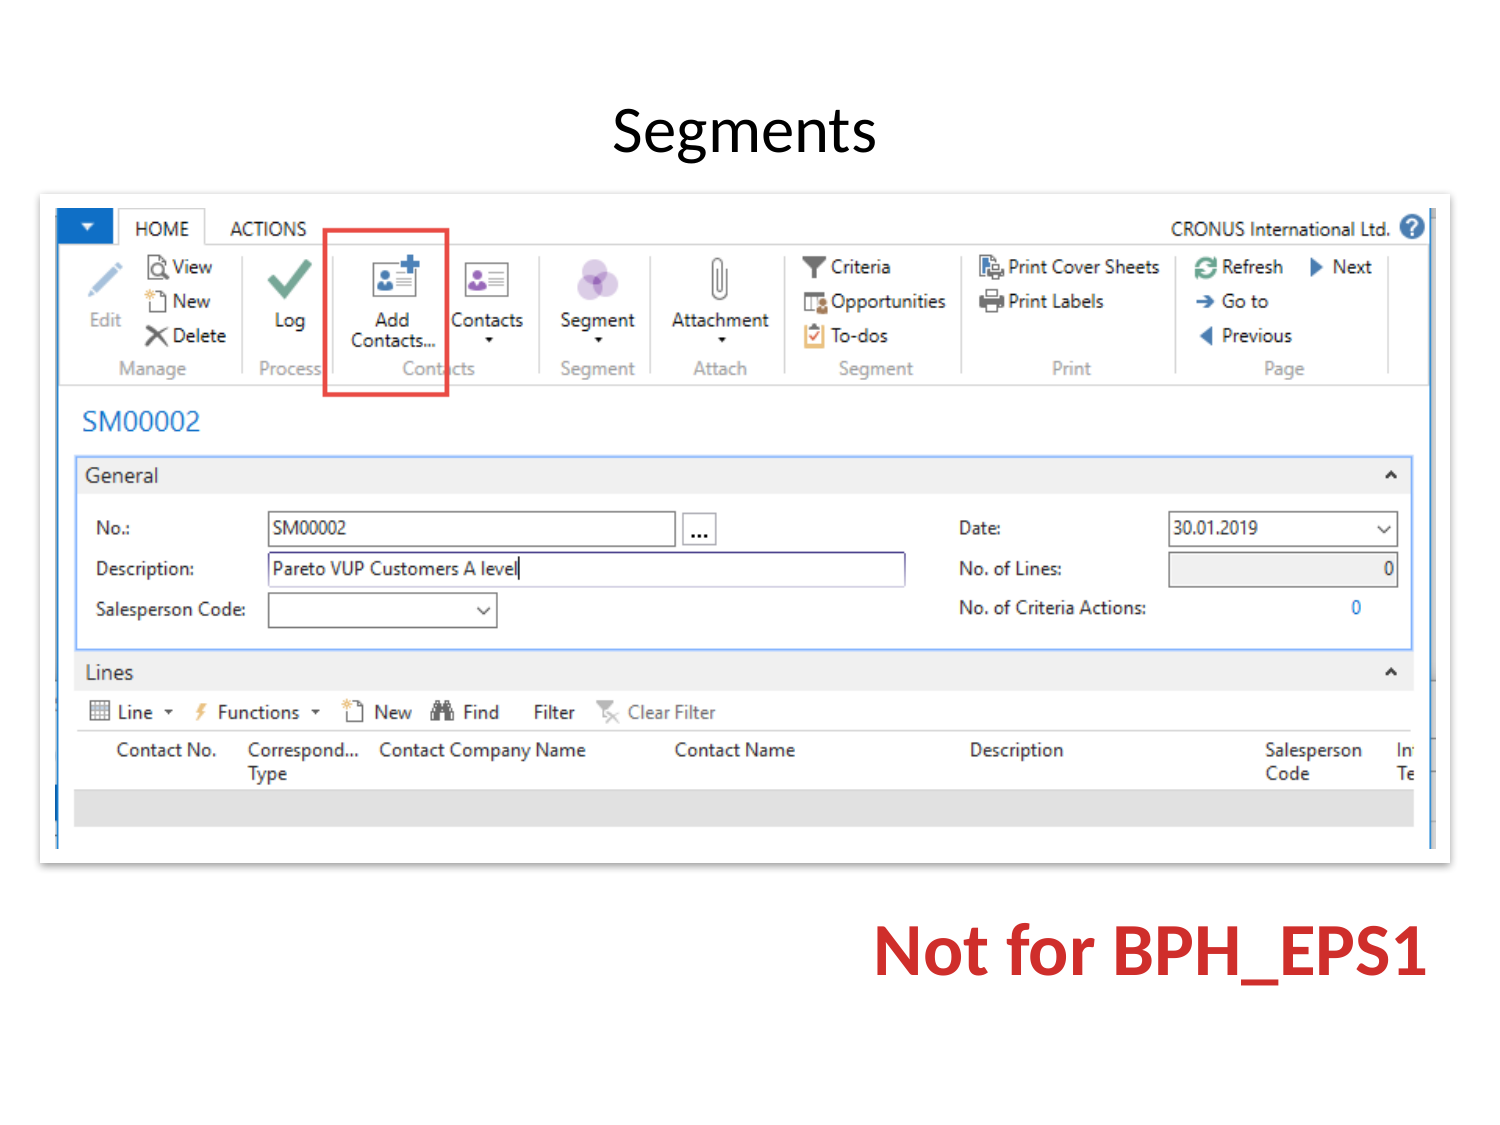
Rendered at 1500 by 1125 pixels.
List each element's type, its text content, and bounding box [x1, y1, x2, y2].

text_box Segments [597, 78, 893, 173]
picture [54, 207, 1436, 849]
text_box Not for BPH_EPS1 [858, 893, 1445, 999]
